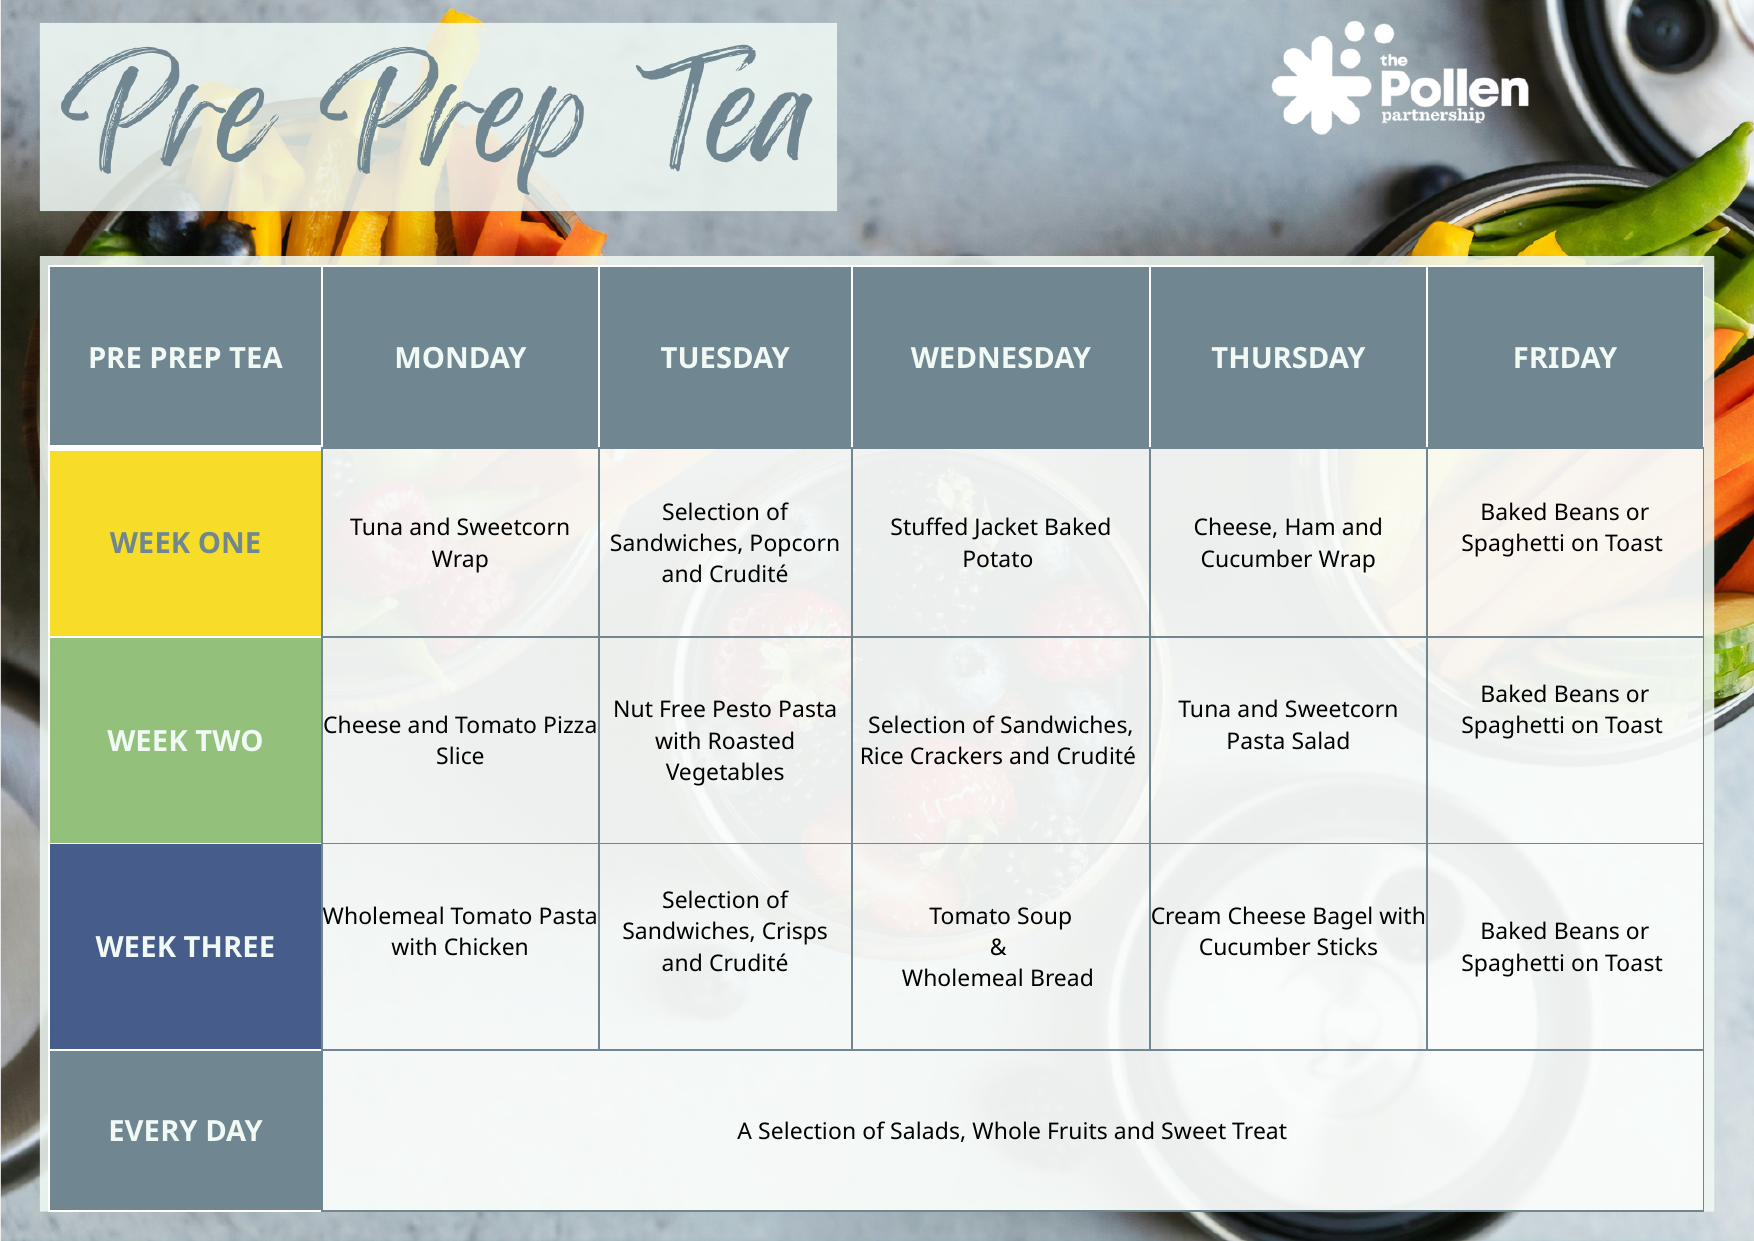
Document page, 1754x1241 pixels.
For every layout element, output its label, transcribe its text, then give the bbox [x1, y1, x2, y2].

table_cell A Selection of Salads, Whole Fruits and Sweet Treat [323, 1051, 1703, 1210]
table_cell WEEK ONE [50, 451, 321, 636]
table_cell Tuna and Sweetcorn Pasta Salad [1151, 638, 1426, 843]
table_cell Baked Beans or Spaghetti on Toast [1428, 449, 1703, 636]
table_header MONDAY [323, 267, 598, 447]
table_cell WEEK THREE [50, 844, 321, 1049]
table_header WEDNESDAY [853, 267, 1149, 447]
table_cell Tomato Soup & Wholemeal Bread [853, 844, 1149, 1049]
table_cell Baked Beans or Spaghetti on Toast [1428, 638, 1703, 843]
table_cell Nut Free Pesto Pasta with Roasted Vegetables [600, 638, 851, 843]
table_header THURSDAY [1151, 267, 1426, 447]
table_cell Selection of Sandwiches, Crisps and Crudité [600, 844, 851, 1049]
table_cell WEEK TWO [50, 638, 321, 843]
table_cell Baked Beans or Spaghetti on Toast [1428, 844, 1703, 1049]
table_cell Cheese, Ham and Cucumber Wrap [1151, 449, 1426, 636]
table_cell Wholemeal Tomato Pasta with Chicken [323, 844, 598, 1049]
table_header TUESDAY [600, 267, 851, 447]
table_cell Selection of Sandwiches, Popcorn and Crudité [600, 449, 851, 636]
table_cell Cheese and Tomato Pizza Slice [323, 638, 598, 843]
table_cell Stuffed Jacket Baked Potato [853, 449, 1149, 636]
table_cell Tuna and Sweetcorn Wrap [323, 449, 598, 636]
table_cell Cream Cheese Bagel with Cucumber Sticks [1151, 844, 1426, 1049]
table_cell EVERY DAY [50, 1051, 321, 1210]
table_cell Selection of Sandwiches, Rice Crackers and Crudité [853, 638, 1149, 843]
table_header PRE PREP TEA [50, 267, 321, 445]
picture [0, 0, 1754, 1241]
table_header FRIDAY [1428, 267, 1703, 447]
